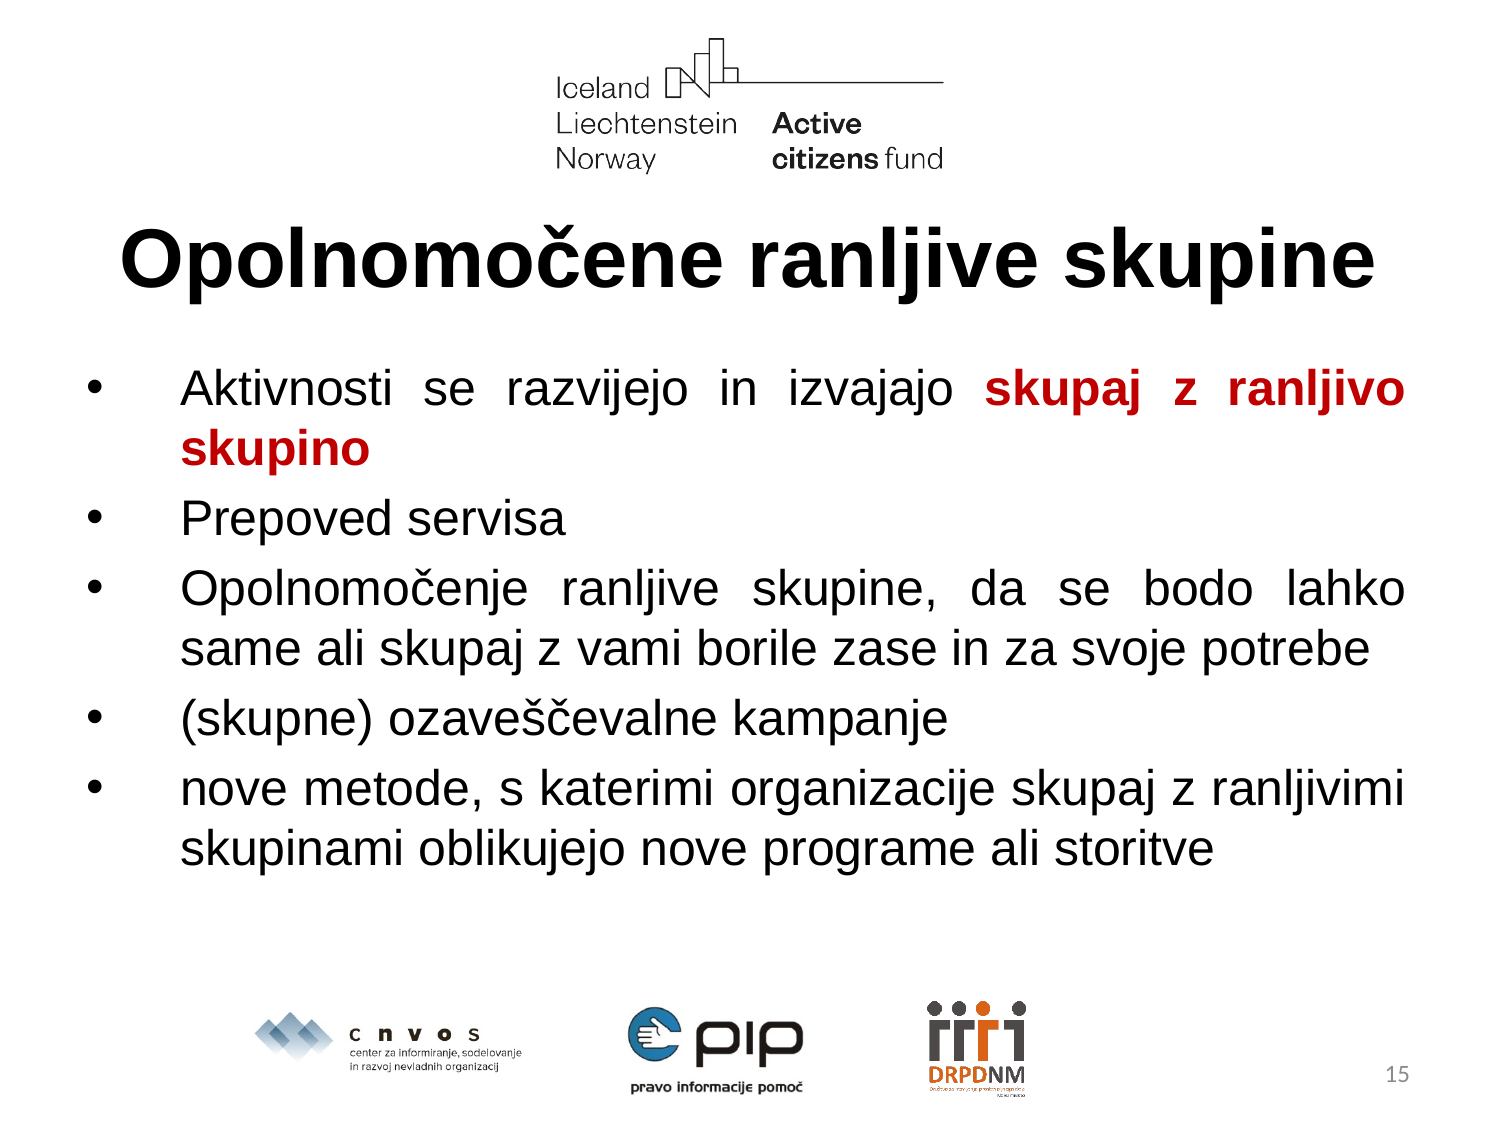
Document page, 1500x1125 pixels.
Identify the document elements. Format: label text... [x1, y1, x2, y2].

picture [555, 38, 944, 160]
slide_number 15 [1364, 1042, 1425, 1103]
footer [75, 999, 1425, 1103]
title Opolnomočene ranljive skupine [73, 160, 1424, 349]
list Aktivnosti se razvijejo in izvajajo skupaj z ranljivo skupino Prepoved servisa Opolnomočenje ranljive skupine, da se bodo lahko same ali skupaj z vami borile zase in za svoje potrebe (skupne) ozaveščevalne kampanje nove metode, s katerimi organizacije skupaj z ranljivimi skupinami oblikujejo nove programe ali storitve [71, 348, 1422, 965]
